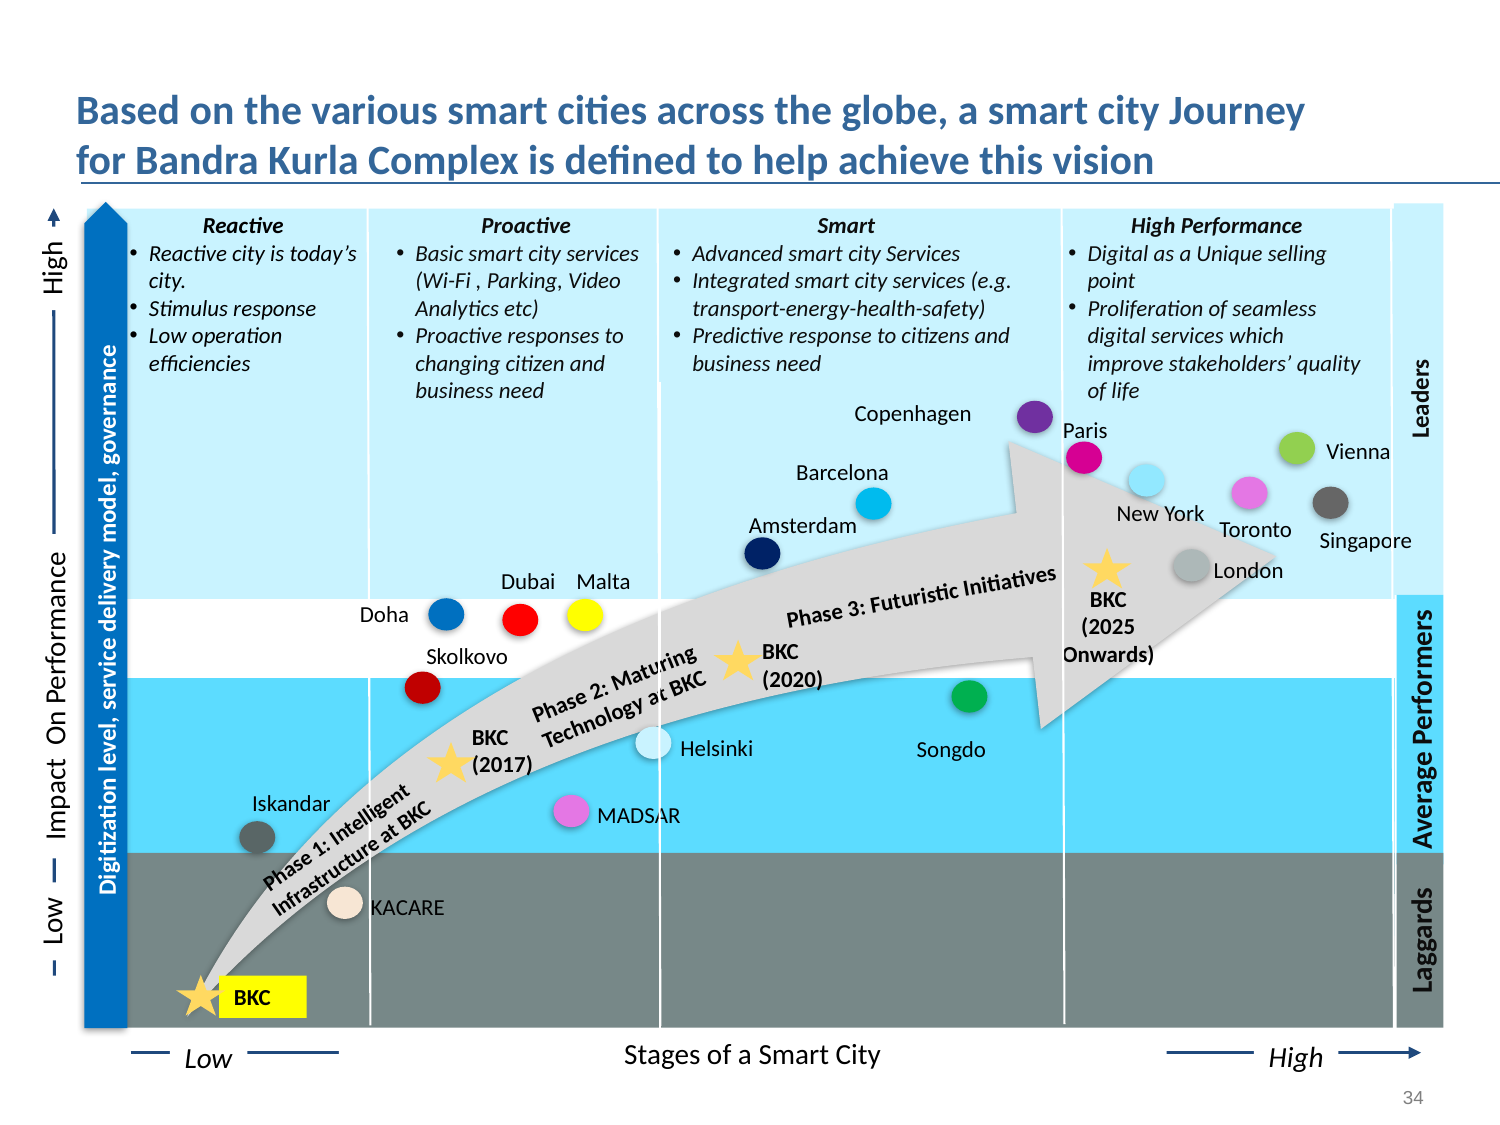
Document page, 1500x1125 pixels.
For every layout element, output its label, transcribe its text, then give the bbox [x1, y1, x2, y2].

title Based on the various smart cities across the globe, a smart city Journey for Bandra Kurla Complex is defined to help achieve this vision [76, 18, 1336, 183]
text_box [25, 201, 1454, 1081]
